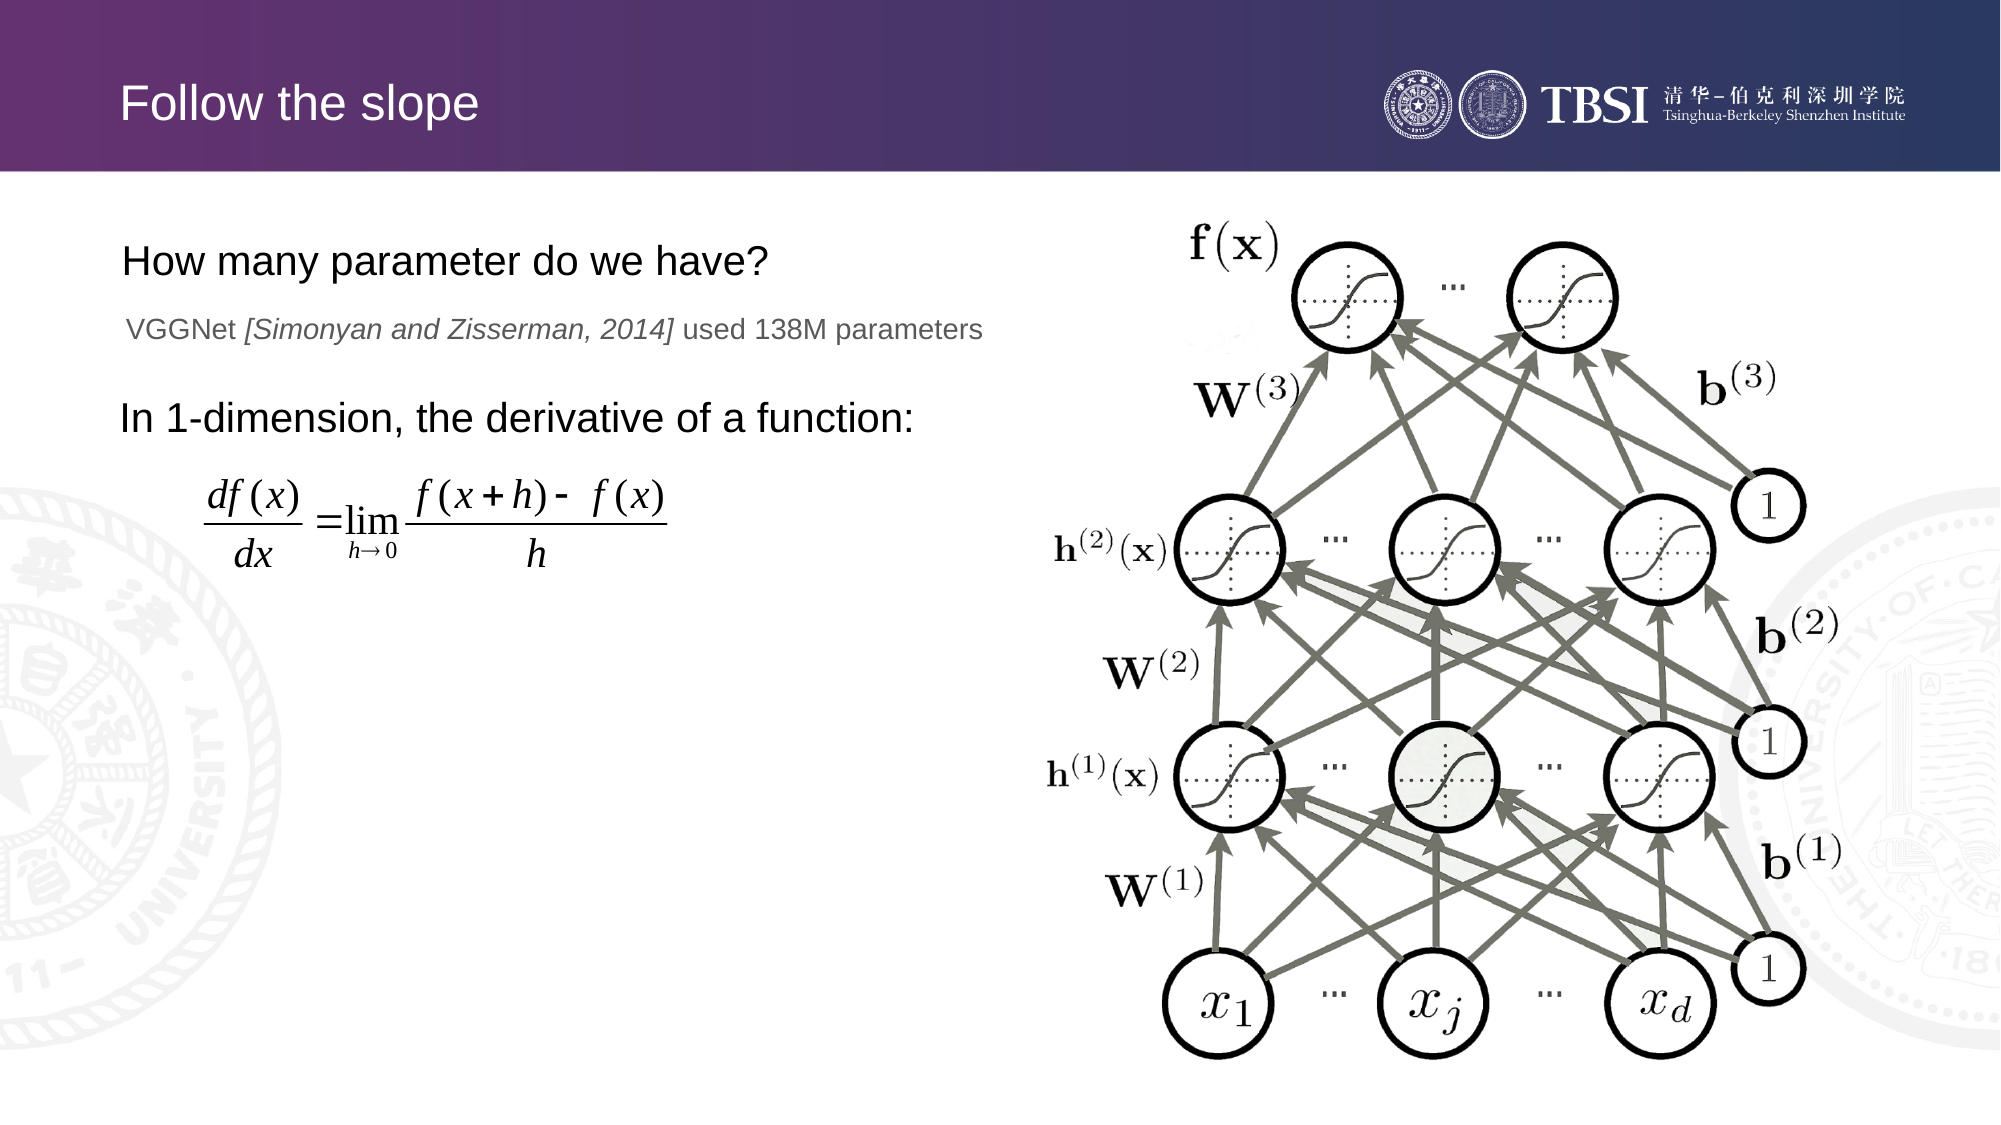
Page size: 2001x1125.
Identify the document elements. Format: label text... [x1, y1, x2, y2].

text_box VGGNet [Simonyan and Zisserman, 2014] used 138M parameters [111, 302, 999, 353]
text_box How many parameter do we have? [106, 226, 785, 292]
text_box Follow the slope [104, 62, 521, 138]
text_box In 1-dimension, the derivative of a function: [104, 383, 947, 448]
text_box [200, 472, 672, 573]
picture [0, 0, 2001, 1125]
